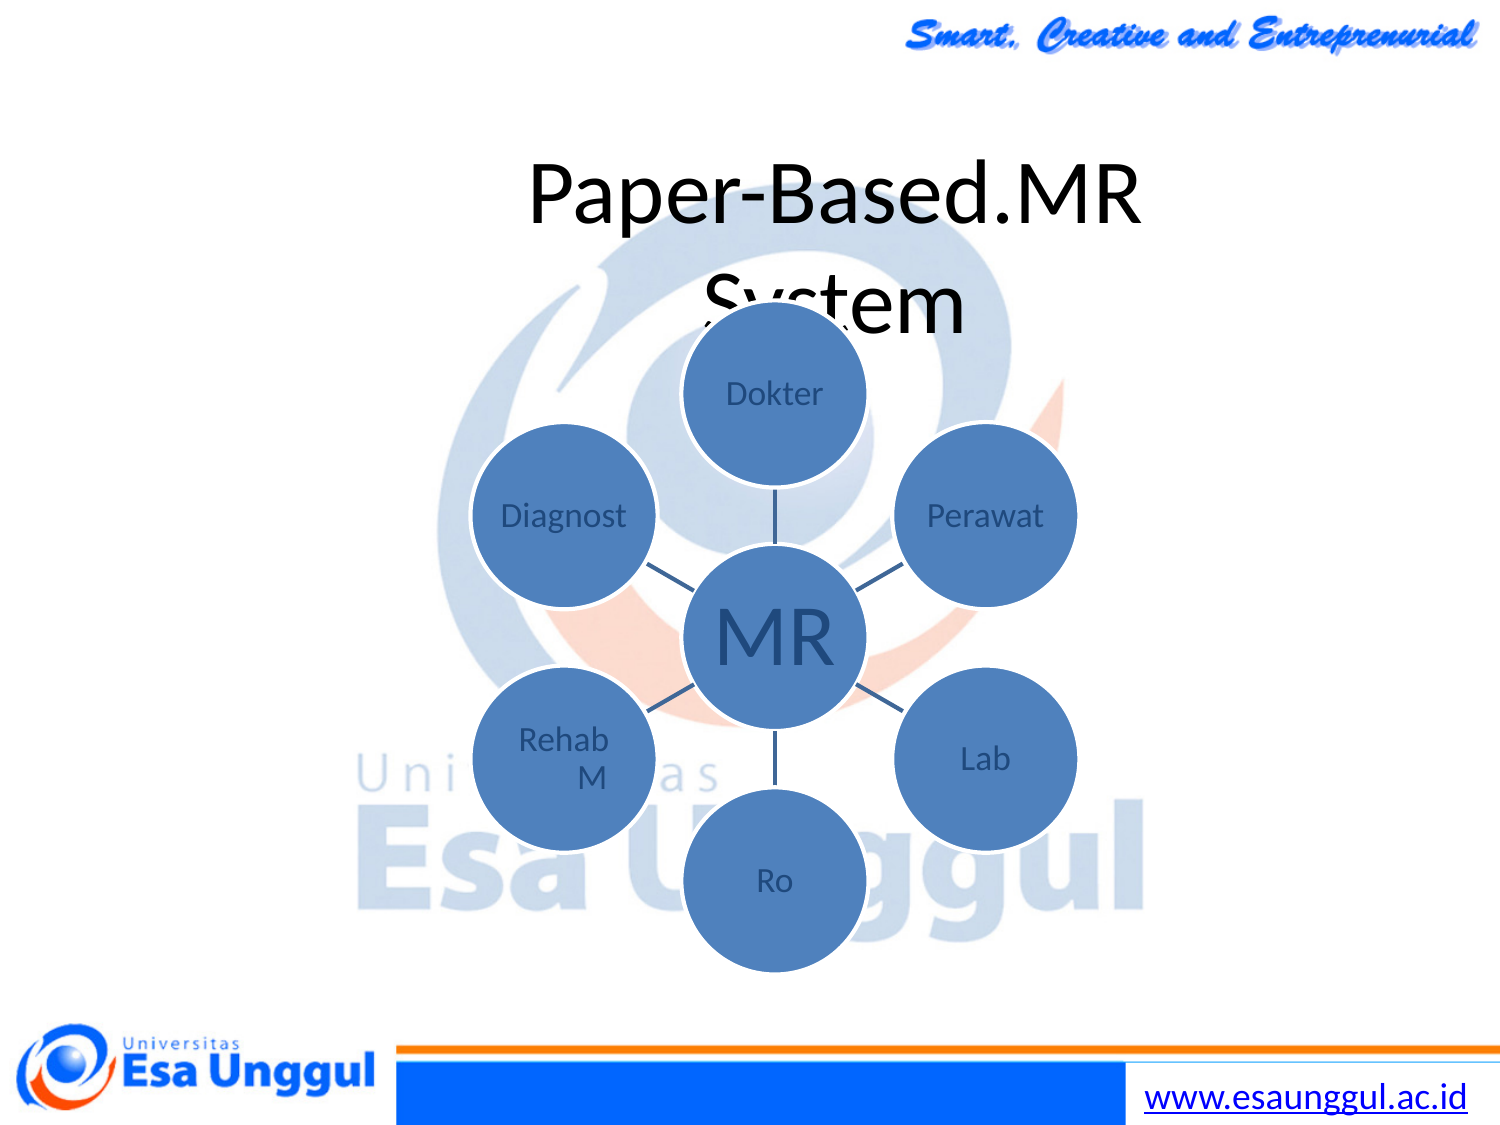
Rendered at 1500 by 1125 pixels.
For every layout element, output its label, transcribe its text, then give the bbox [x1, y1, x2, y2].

picture [0, 0, 1500, 1125]
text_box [162, 299, 1388, 976]
title Paper-Based.MR System [260, 125, 1411, 338]
